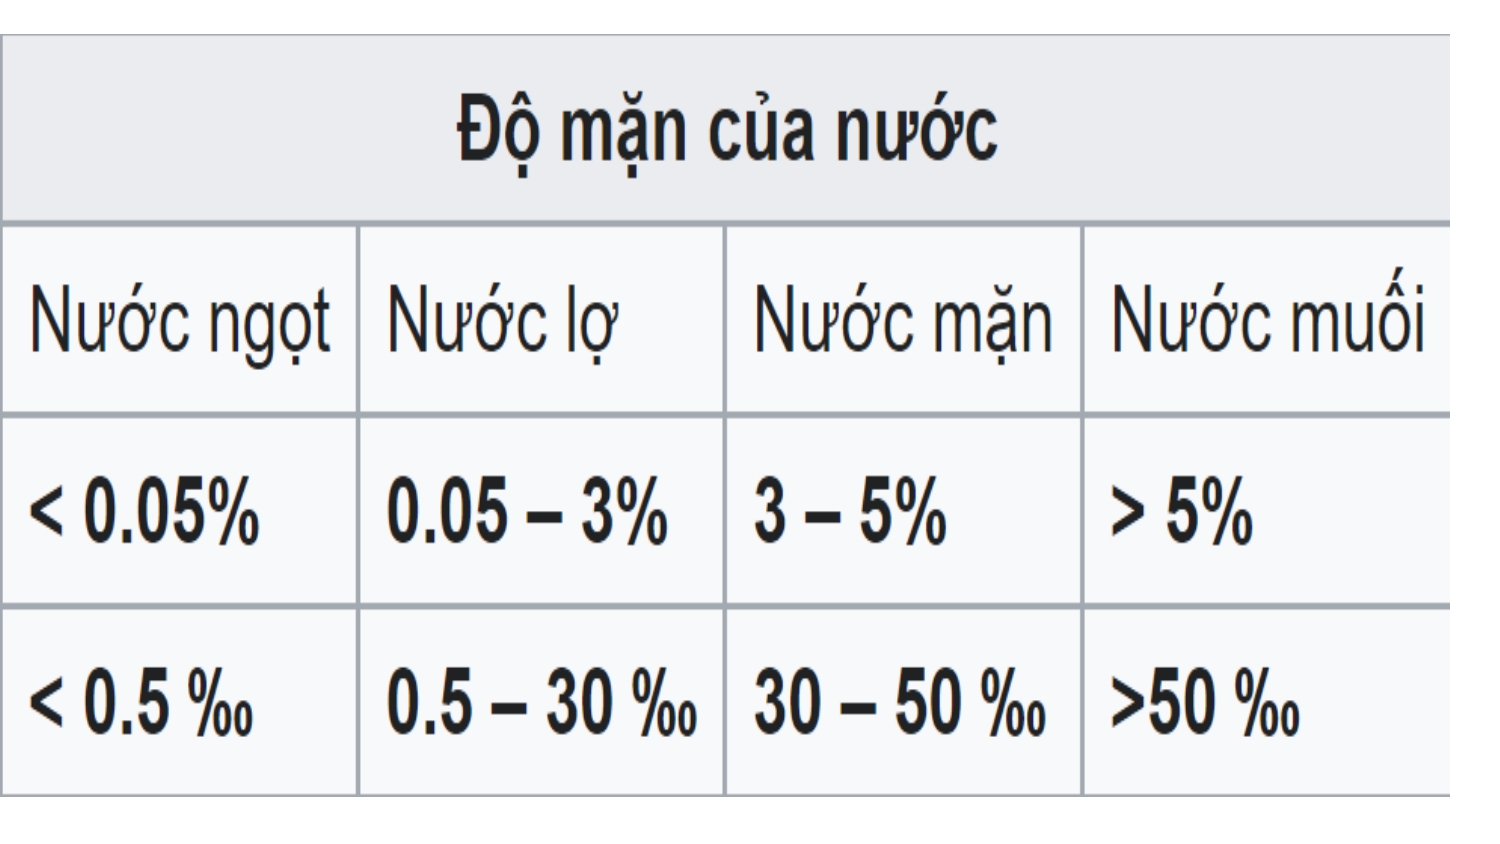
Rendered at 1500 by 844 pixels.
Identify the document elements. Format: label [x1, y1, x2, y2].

picture [0, 34, 1451, 798]
